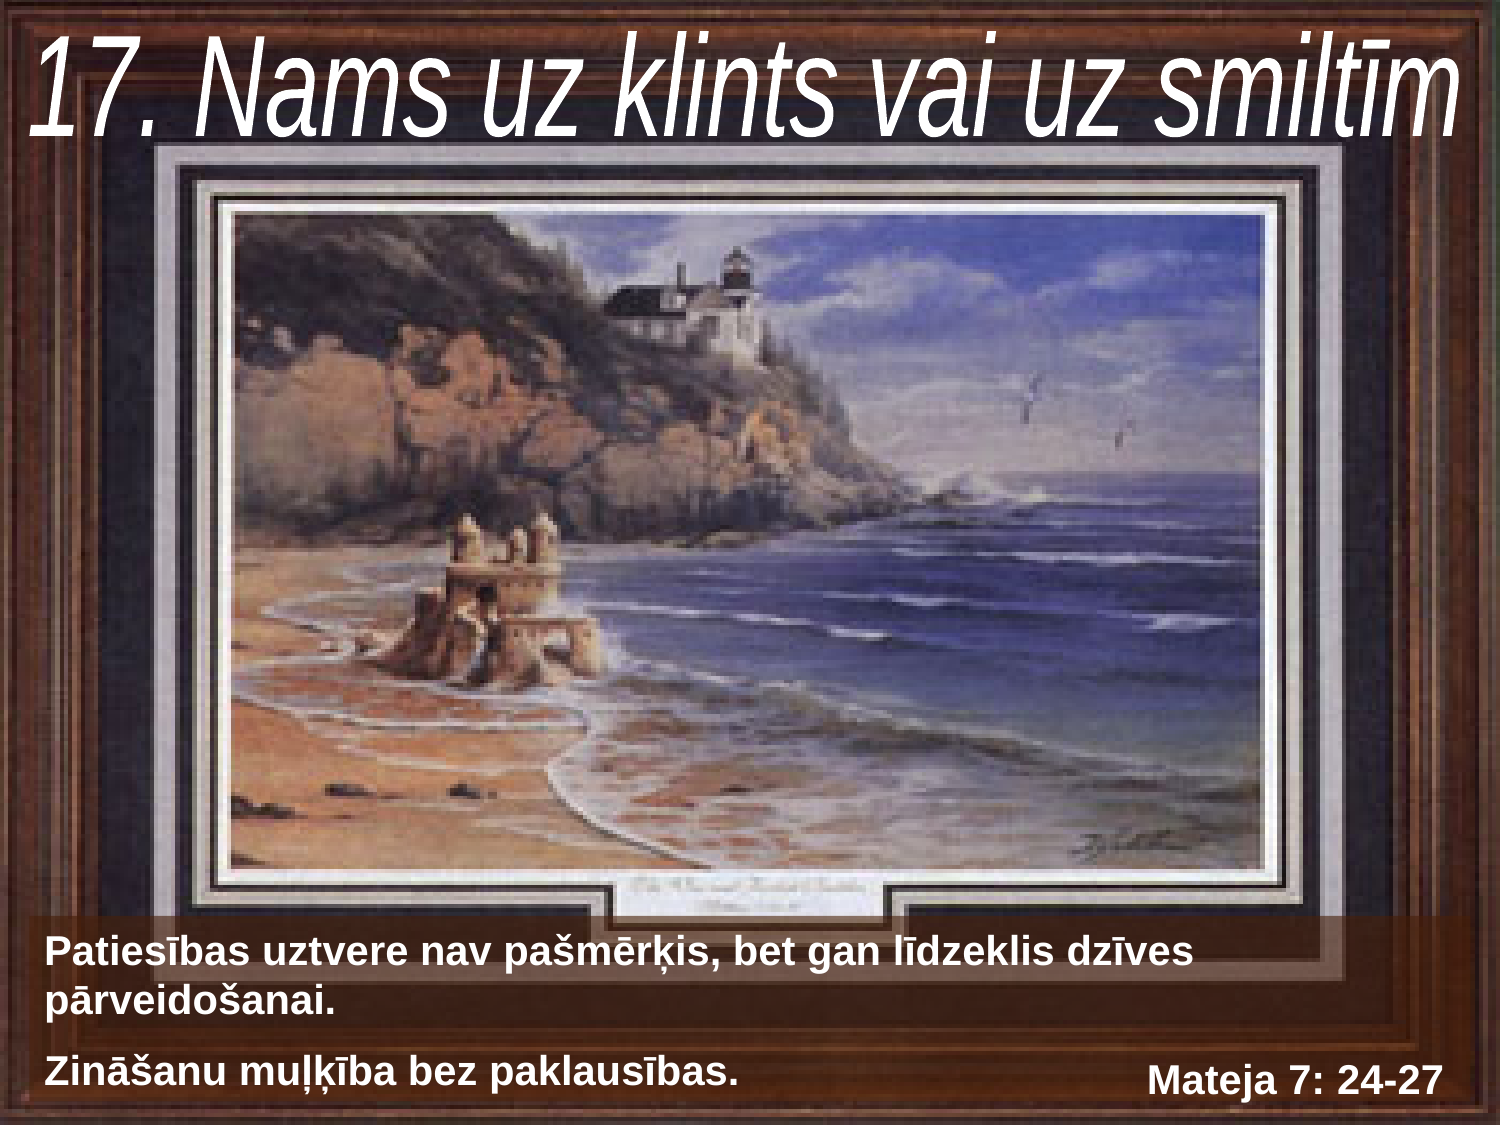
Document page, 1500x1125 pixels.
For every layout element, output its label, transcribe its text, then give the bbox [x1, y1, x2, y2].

text_box Patiesības uztvere nav pašmērķis, bet gan līdzeklis dzīves pārveidošanai. Zināšanu muļķība bez paklausības. [29, 915, 1471, 1102]
picture [0, 0, 1500, 1125]
text_box Mateja 7: 24-27 [998, 1045, 1459, 1110]
